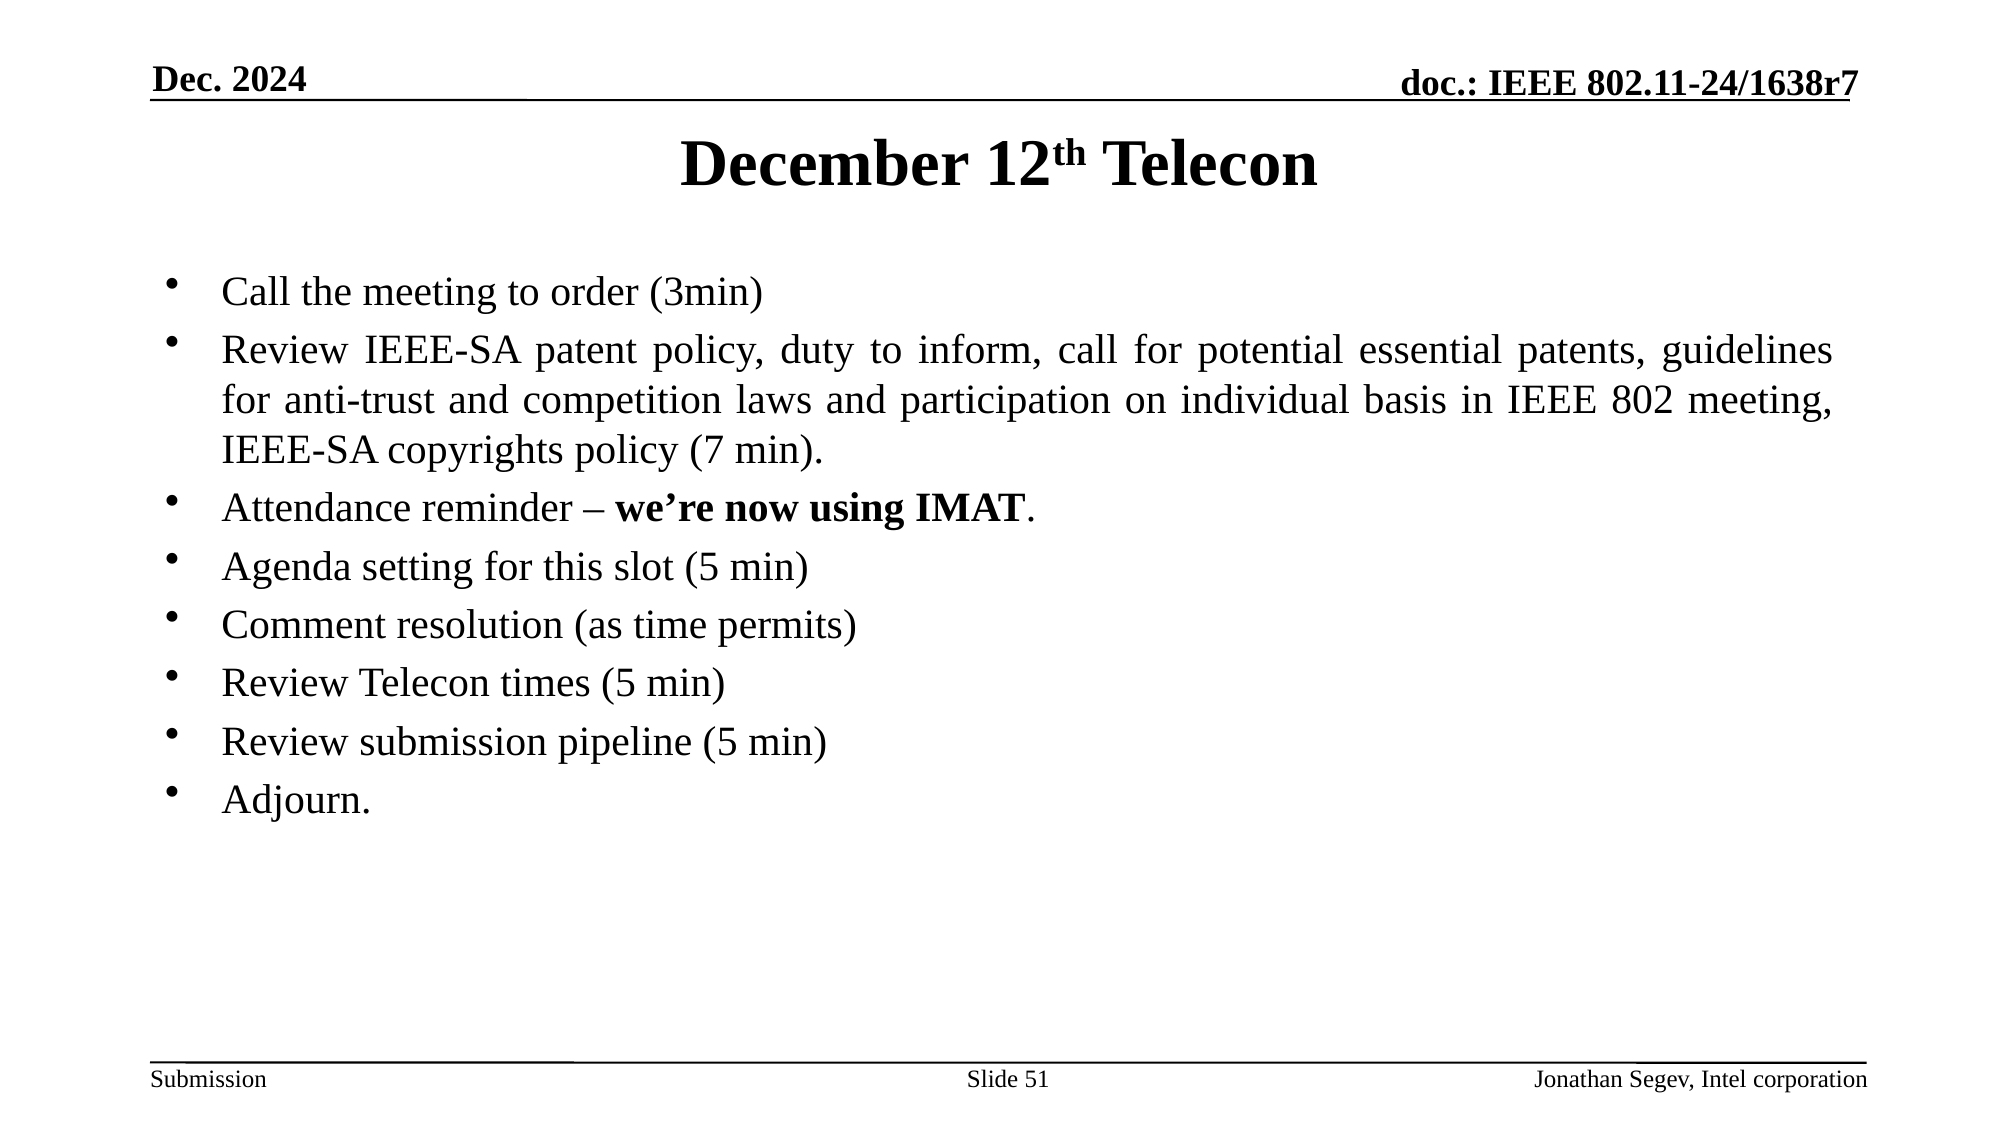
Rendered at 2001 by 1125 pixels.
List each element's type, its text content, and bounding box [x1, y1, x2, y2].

footer Jonathan Segev, Intel corporation [1171, 1061, 1869, 1093]
title December 12th Telecon [149, 112, 1850, 205]
list Call the meeting to order (3min) Review IEEE-SA patent policy, duty to inform, call for potential essential patents, guidelines for anti-trust and competition laws and participation on individual basis in IEEE 802 meeting, IEEE-SA copyrights policy (7 min). Attendance reminder – we’re now using IMAT. Agenda setting for this slot (5 min) Comment resolution (as time permits) Review Telecon times (5 min) Review submission pipeline (5 min) Adjourn. [149, 255, 1850, 1048]
slide_number Slide 51 [950, 1061, 1067, 1123]
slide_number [152, 54, 563, 100]
